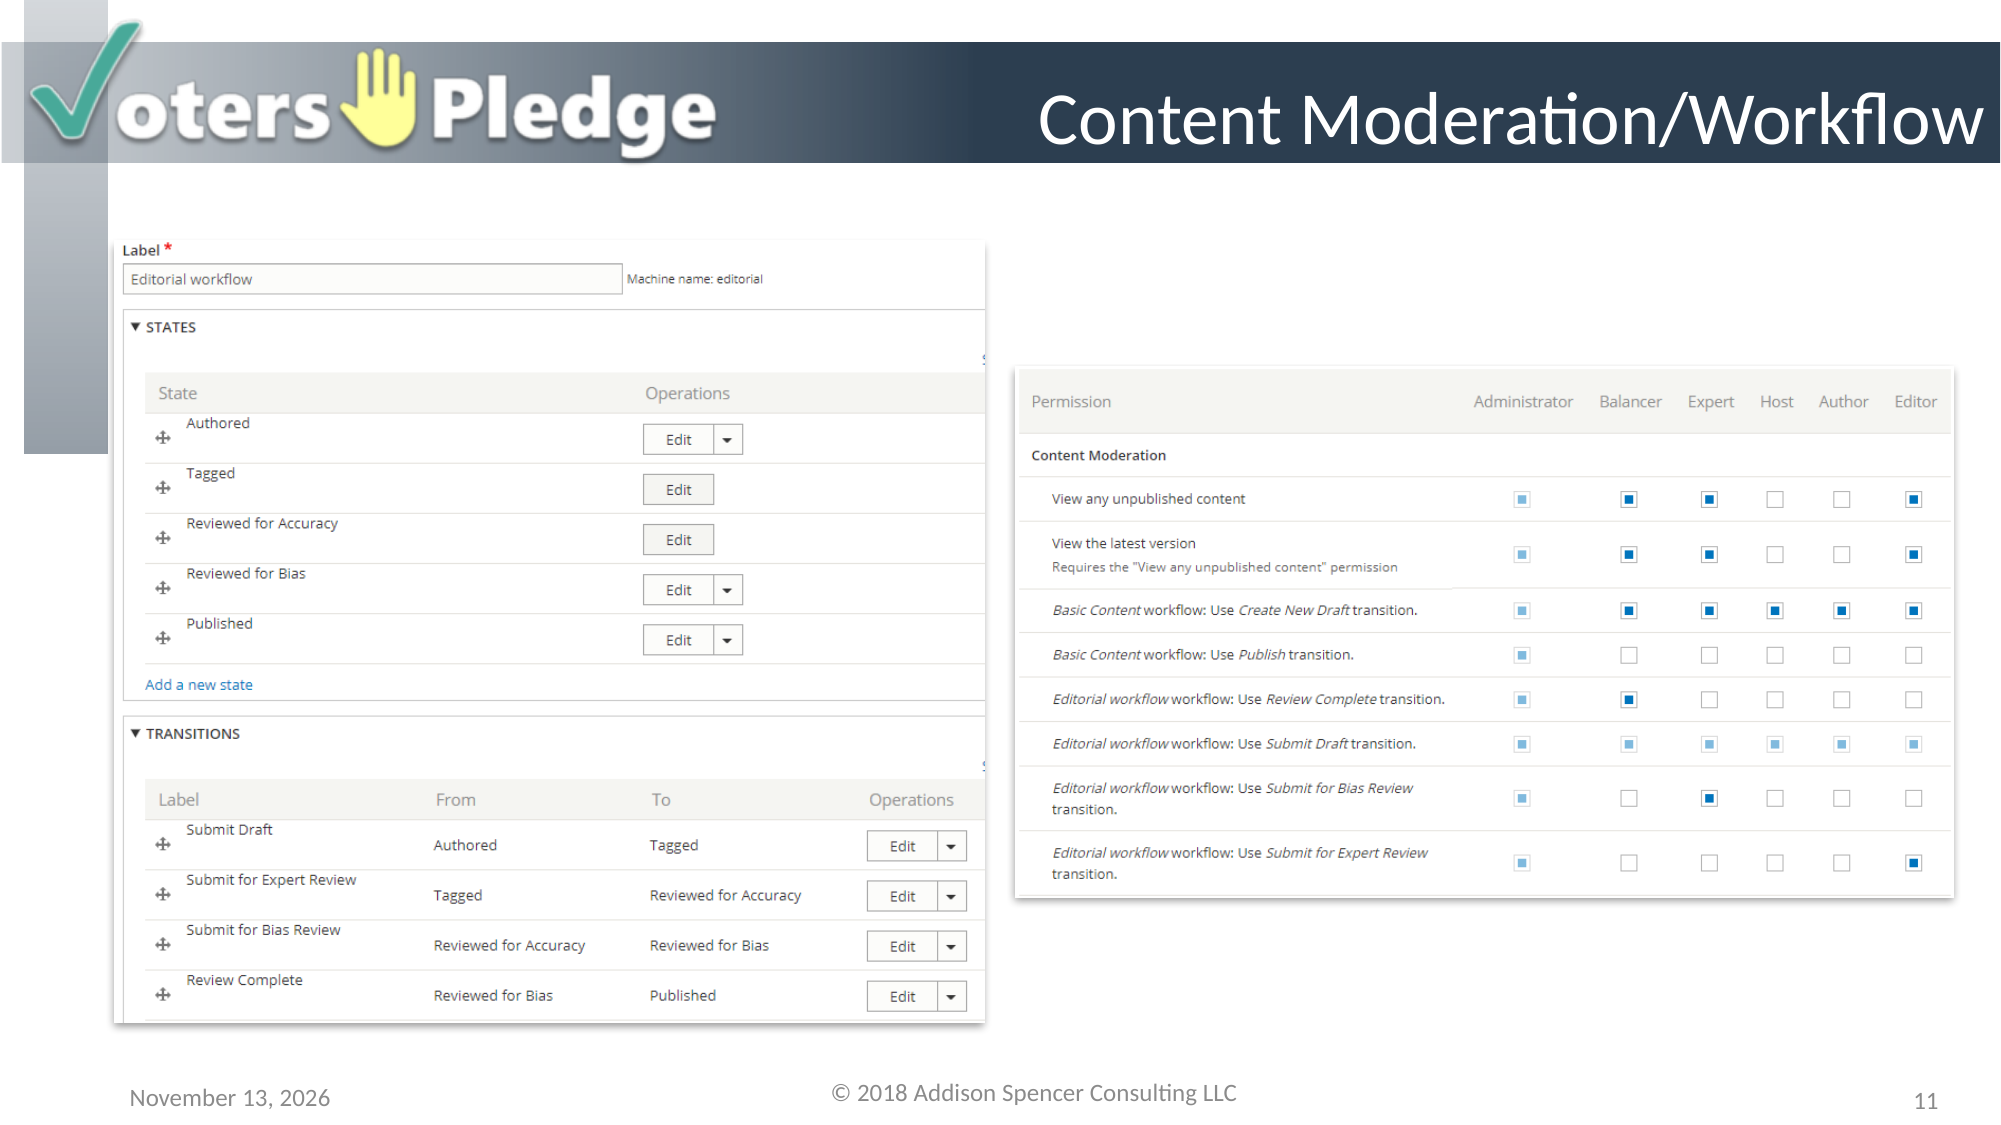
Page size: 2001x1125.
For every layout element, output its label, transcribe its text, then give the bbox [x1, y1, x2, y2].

footer © 2018 Addison Spencer Consulting LLC [696, 1061, 1372, 1122]
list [114, 240, 985, 1023]
slide_number 11 [1652, 1072, 1954, 1125]
title Content Moderation/Workflow [738, 40, 2000, 190]
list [1015, 365, 1955, 898]
picture [22, 11, 739, 168]
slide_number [114, 1066, 413, 1125]
